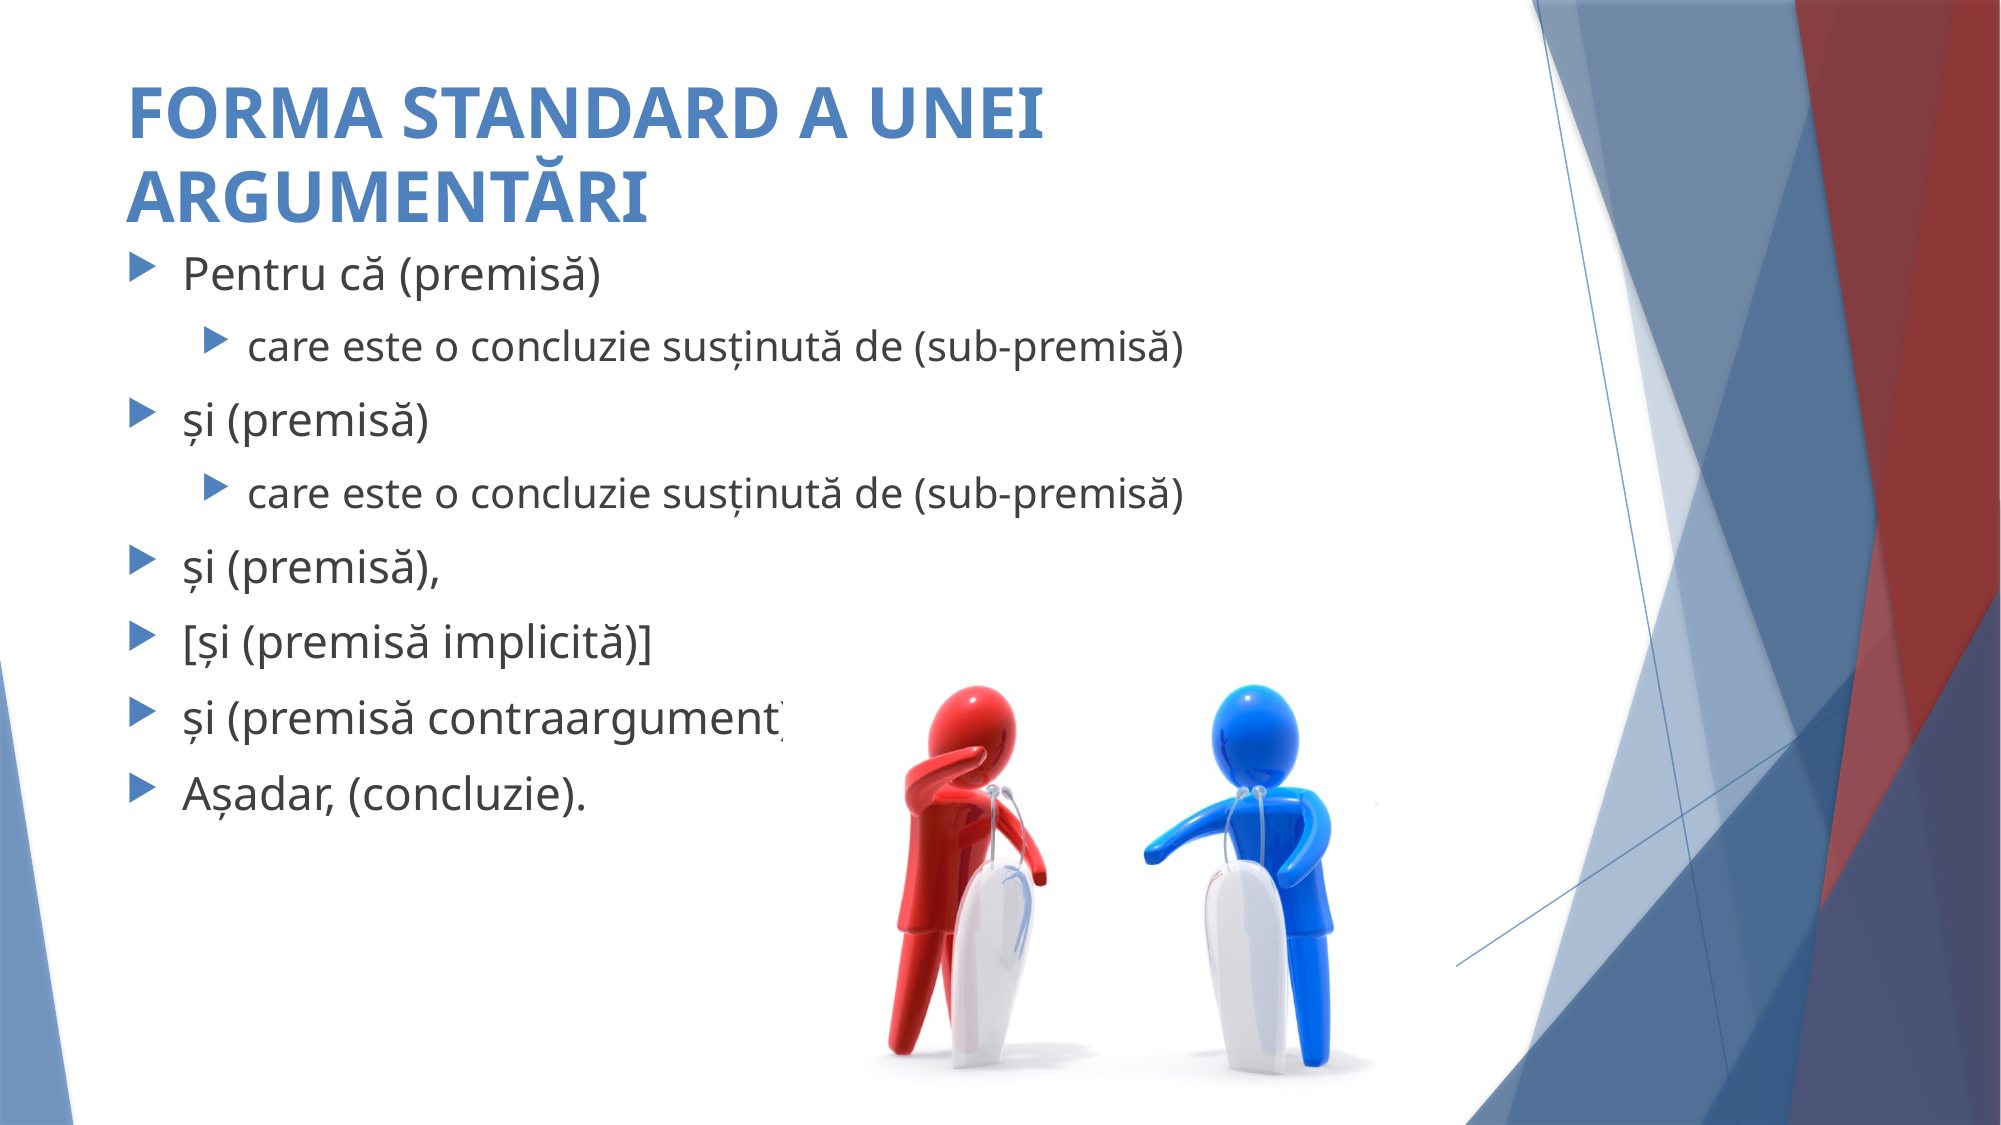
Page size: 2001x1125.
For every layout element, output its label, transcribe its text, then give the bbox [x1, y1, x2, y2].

list Pentru că (premisă) care este o concluzie susținută de (sub-premisă) și (premisă) care este o concluzie susținută de (sub-premisă) și (premisă), [și (premisă implicită)] și (premisă contraargument), Așadar, (concluzie). [111, 236, 1522, 1040]
picture [783, 620, 1457, 1125]
title FORMA STANDARD A UNEI ARGUMENTĂRI [111, 59, 1568, 294]
